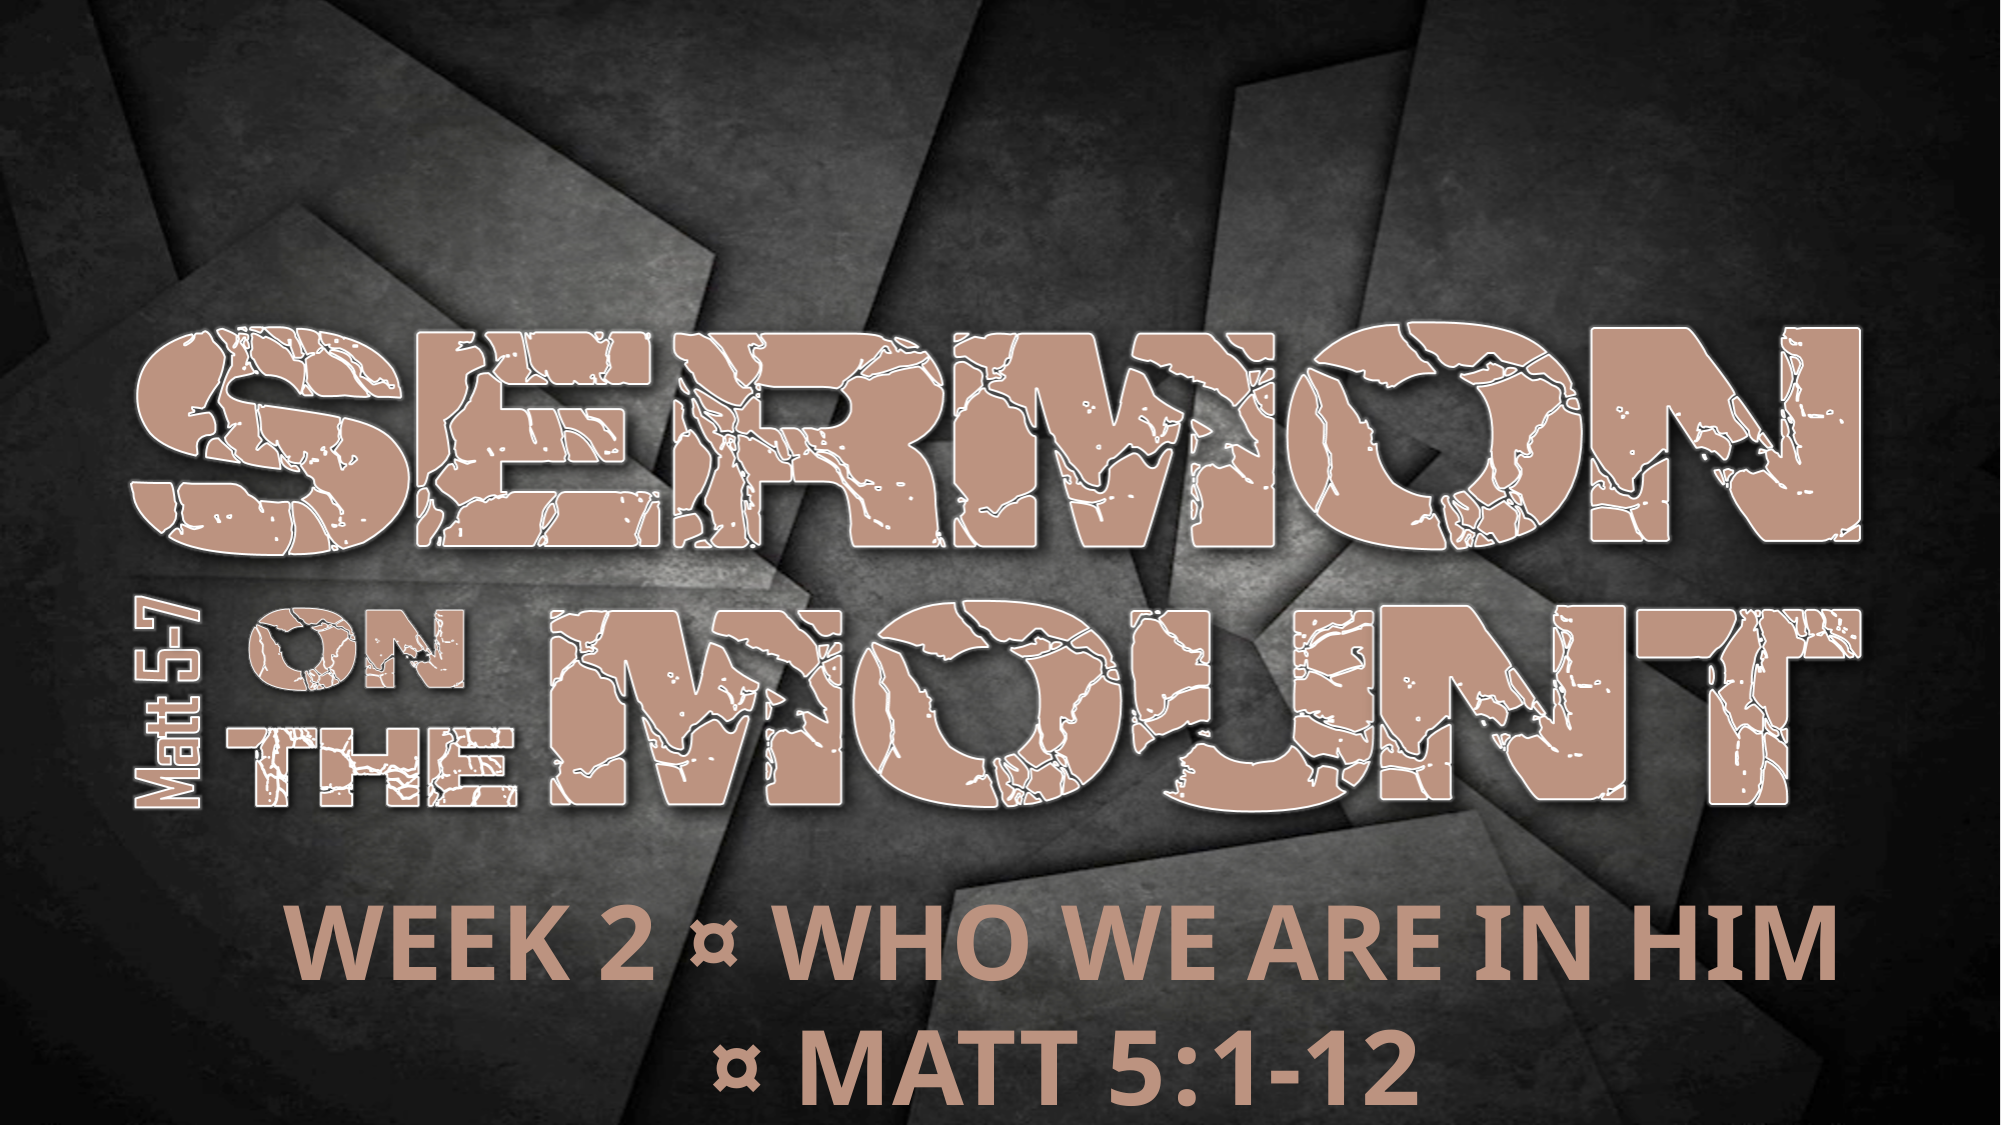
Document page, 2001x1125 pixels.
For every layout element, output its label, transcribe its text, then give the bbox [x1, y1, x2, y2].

text_box WEEK 2 ¤ WHO WE ARE IN HIM ¤ MATT 5:1-12 [258, 868, 1871, 1125]
picture [0, 0, 2001, 1125]
